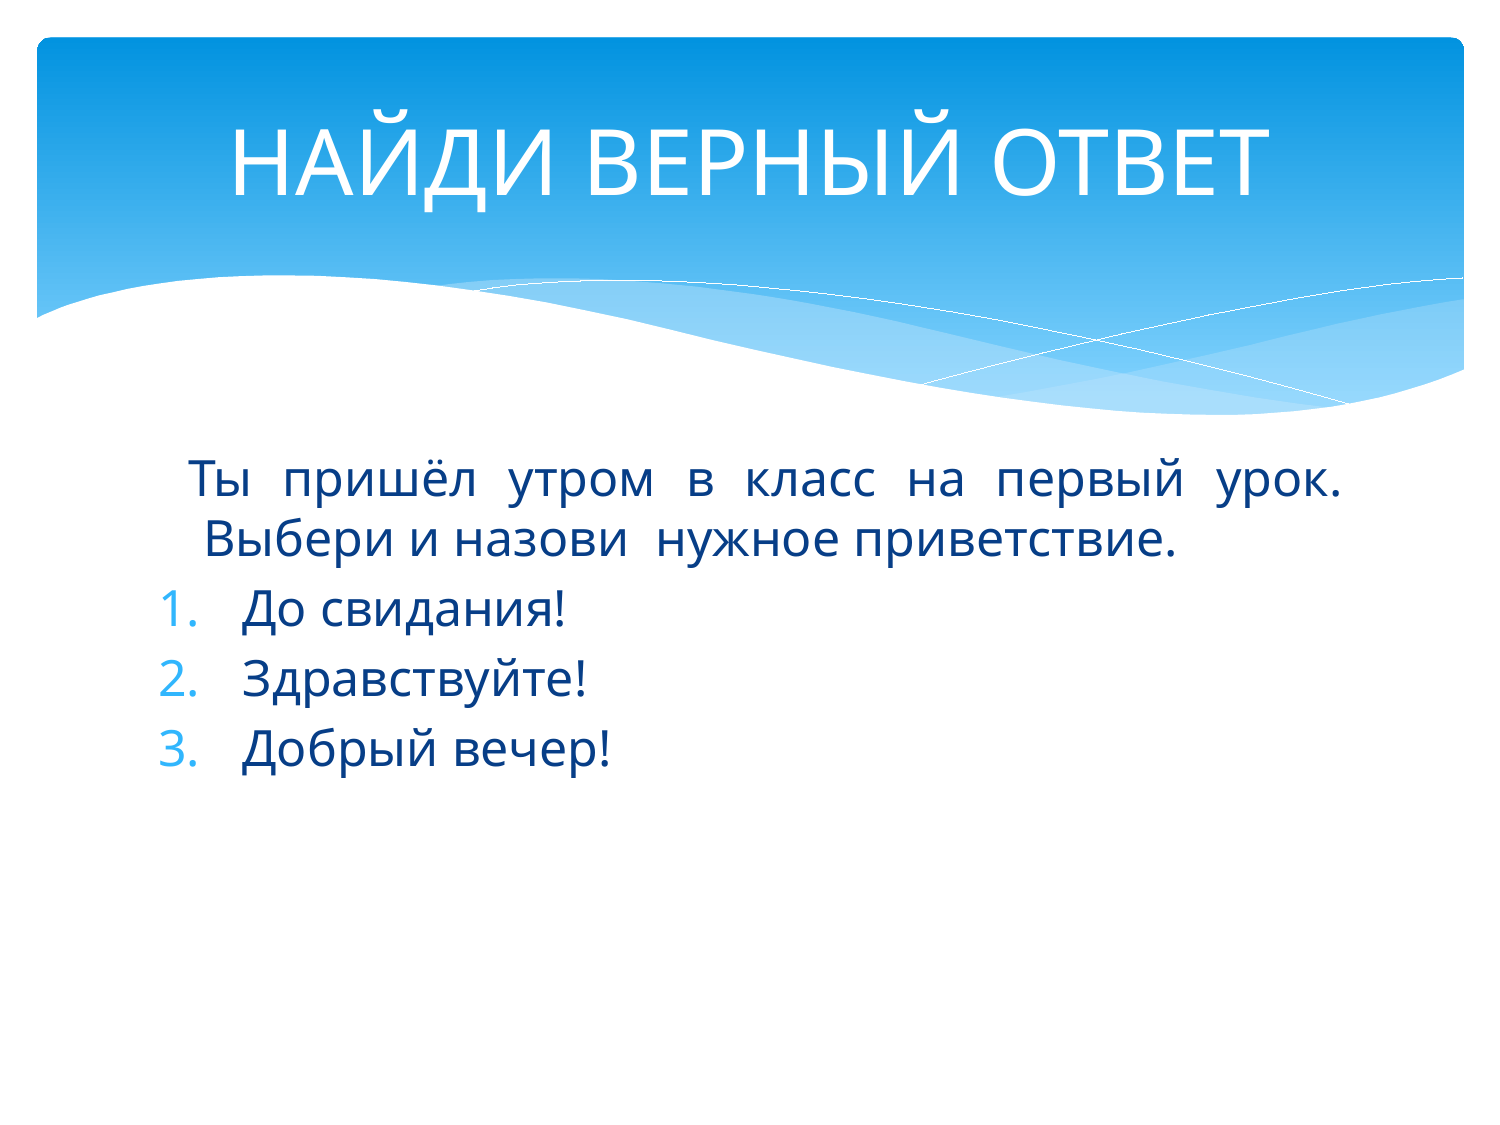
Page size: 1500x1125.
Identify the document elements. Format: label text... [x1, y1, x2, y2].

title НАЙДИ ВЕРНЫЙ ОТВЕТ [75, 55, 1425, 261]
list Ты пришёл утром в класс на первый урок. Выбери и назови нужное приветствие. До свидания! Здравствуйте! Добрый вечер! [143, 438, 1359, 1005]
